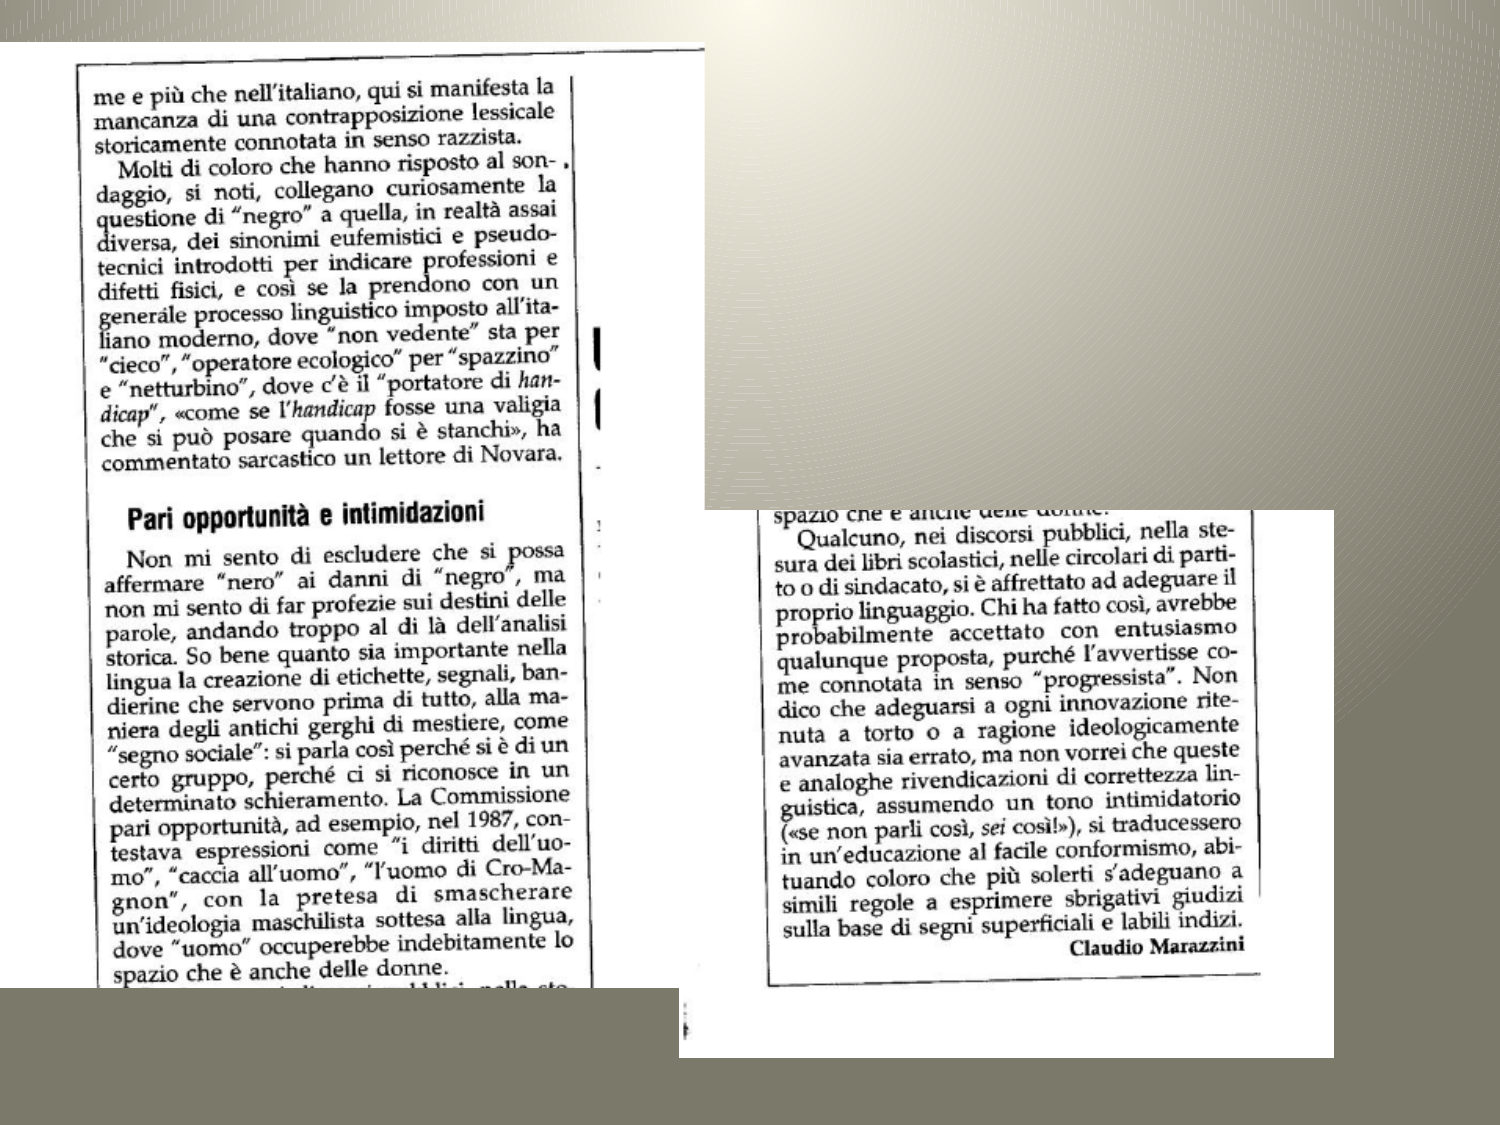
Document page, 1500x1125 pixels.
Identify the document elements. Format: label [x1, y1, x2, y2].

picture [0, 42, 1334, 1058]
